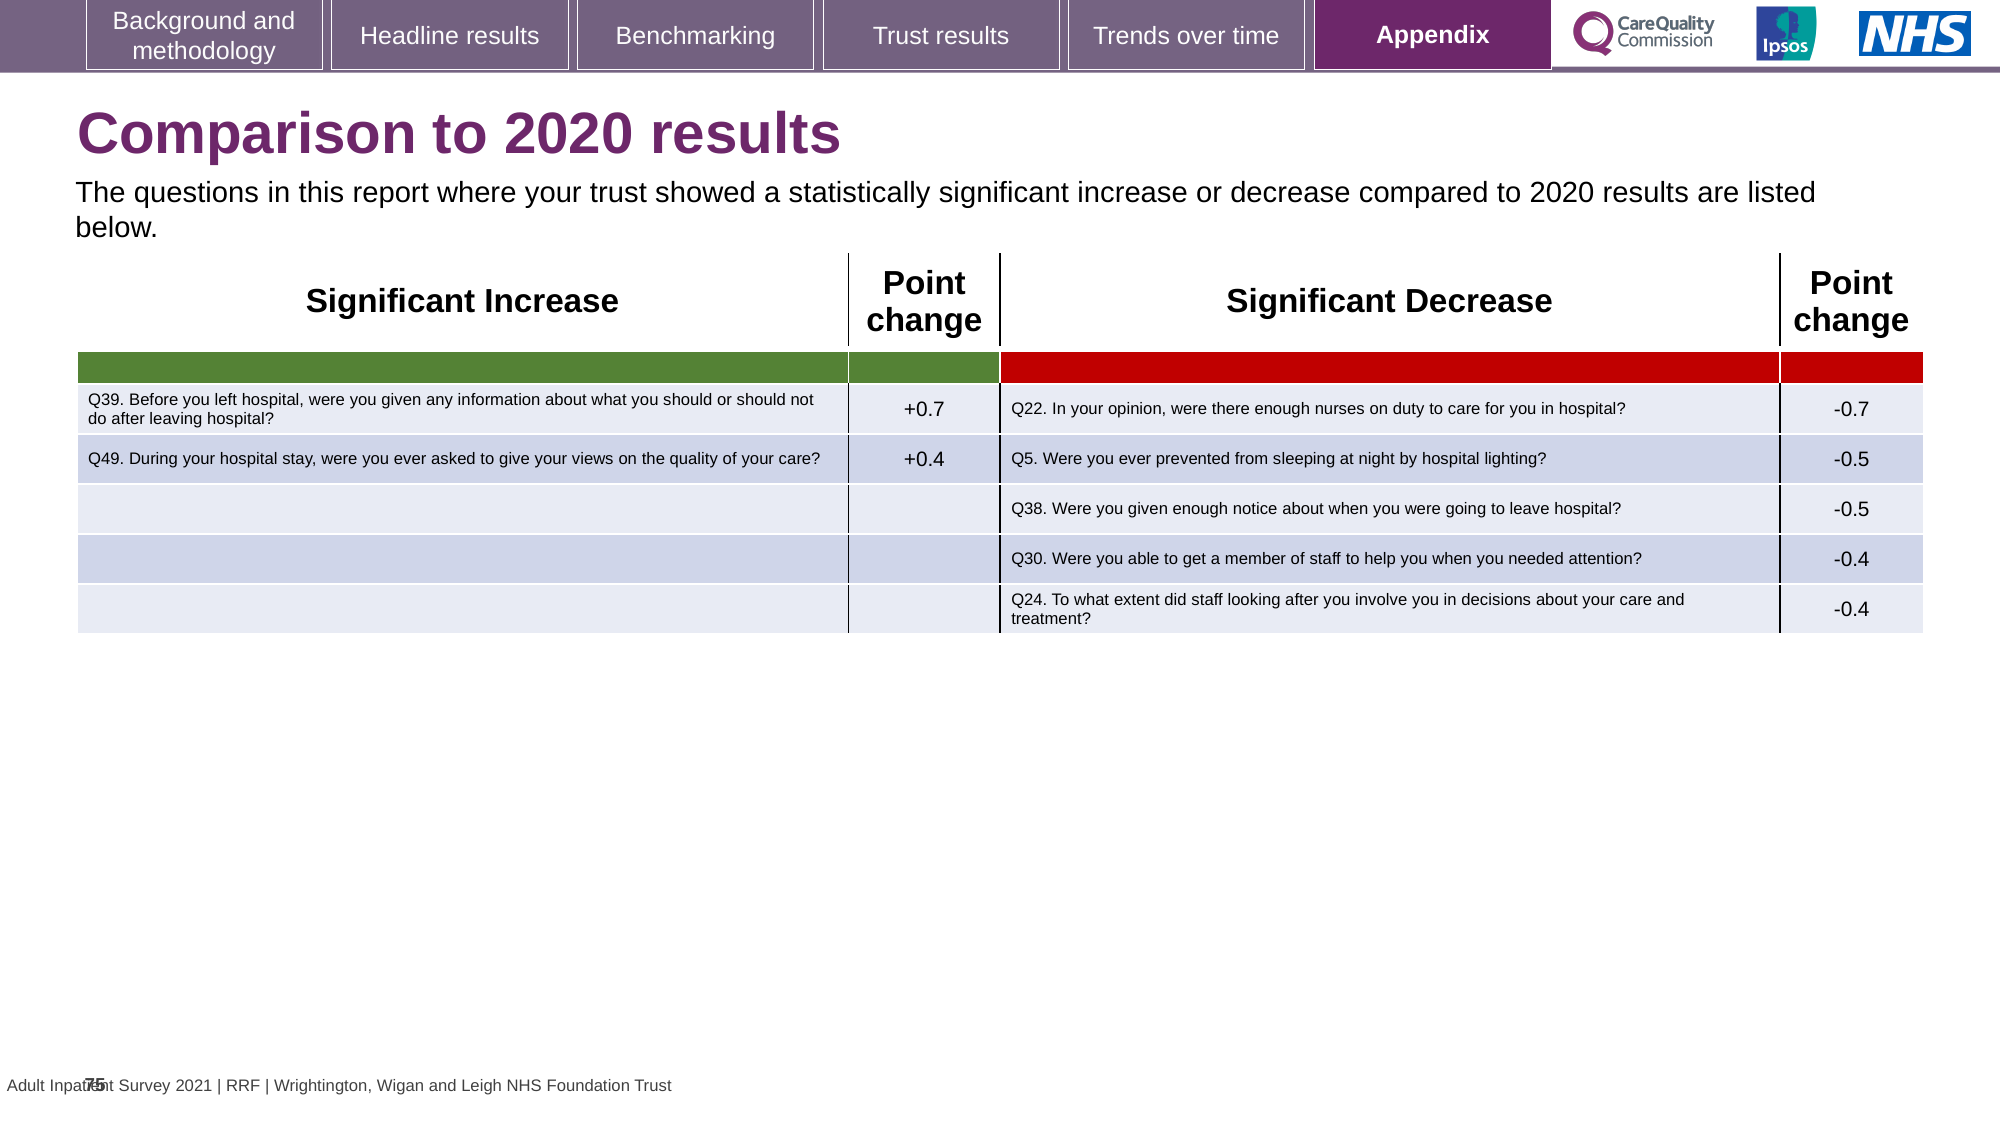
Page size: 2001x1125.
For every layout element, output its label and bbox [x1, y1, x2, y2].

table_cell [1001, 585, 1779, 633]
table_cell [78, 585, 848, 633]
table_header [1001, 255, 1779, 346]
title [62, 81, 1936, 189]
table_header [1781, 255, 1923, 346]
table_header [78, 255, 848, 346]
table_cell [78, 385, 848, 433]
table_cell [1001, 435, 1779, 483]
table_cell [78, 535, 848, 583]
table_cell [1001, 352, 1779, 383]
table_cell [849, 585, 999, 633]
table_cell [78, 352, 848, 383]
table_cell [1781, 585, 1923, 633]
text_box [60, 165, 1887, 251]
table_cell [1781, 485, 1923, 533]
table_cell [1781, 535, 1923, 583]
text_box [84, 1065, 122, 1125]
table_cell [78, 485, 848, 533]
table_cell [1781, 435, 1923, 483]
table_cell [1781, 352, 1923, 383]
chart [0, 0, 334, 84]
table_cell [1001, 535, 1779, 583]
table_cell [78, 435, 848, 483]
table_cell [1781, 385, 1923, 433]
picture [1756, 6, 1817, 61]
table_cell [849, 435, 999, 483]
table_cell [849, 352, 999, 383]
table_cell [1001, 385, 1779, 433]
table_cell [849, 385, 999, 433]
table_cell [849, 485, 999, 533]
picture [1859, 11, 1971, 56]
table_header [849, 255, 999, 346]
table_cell [1001, 485, 1779, 533]
picture [1573, 11, 1715, 56]
table_cell [849, 535, 999, 583]
